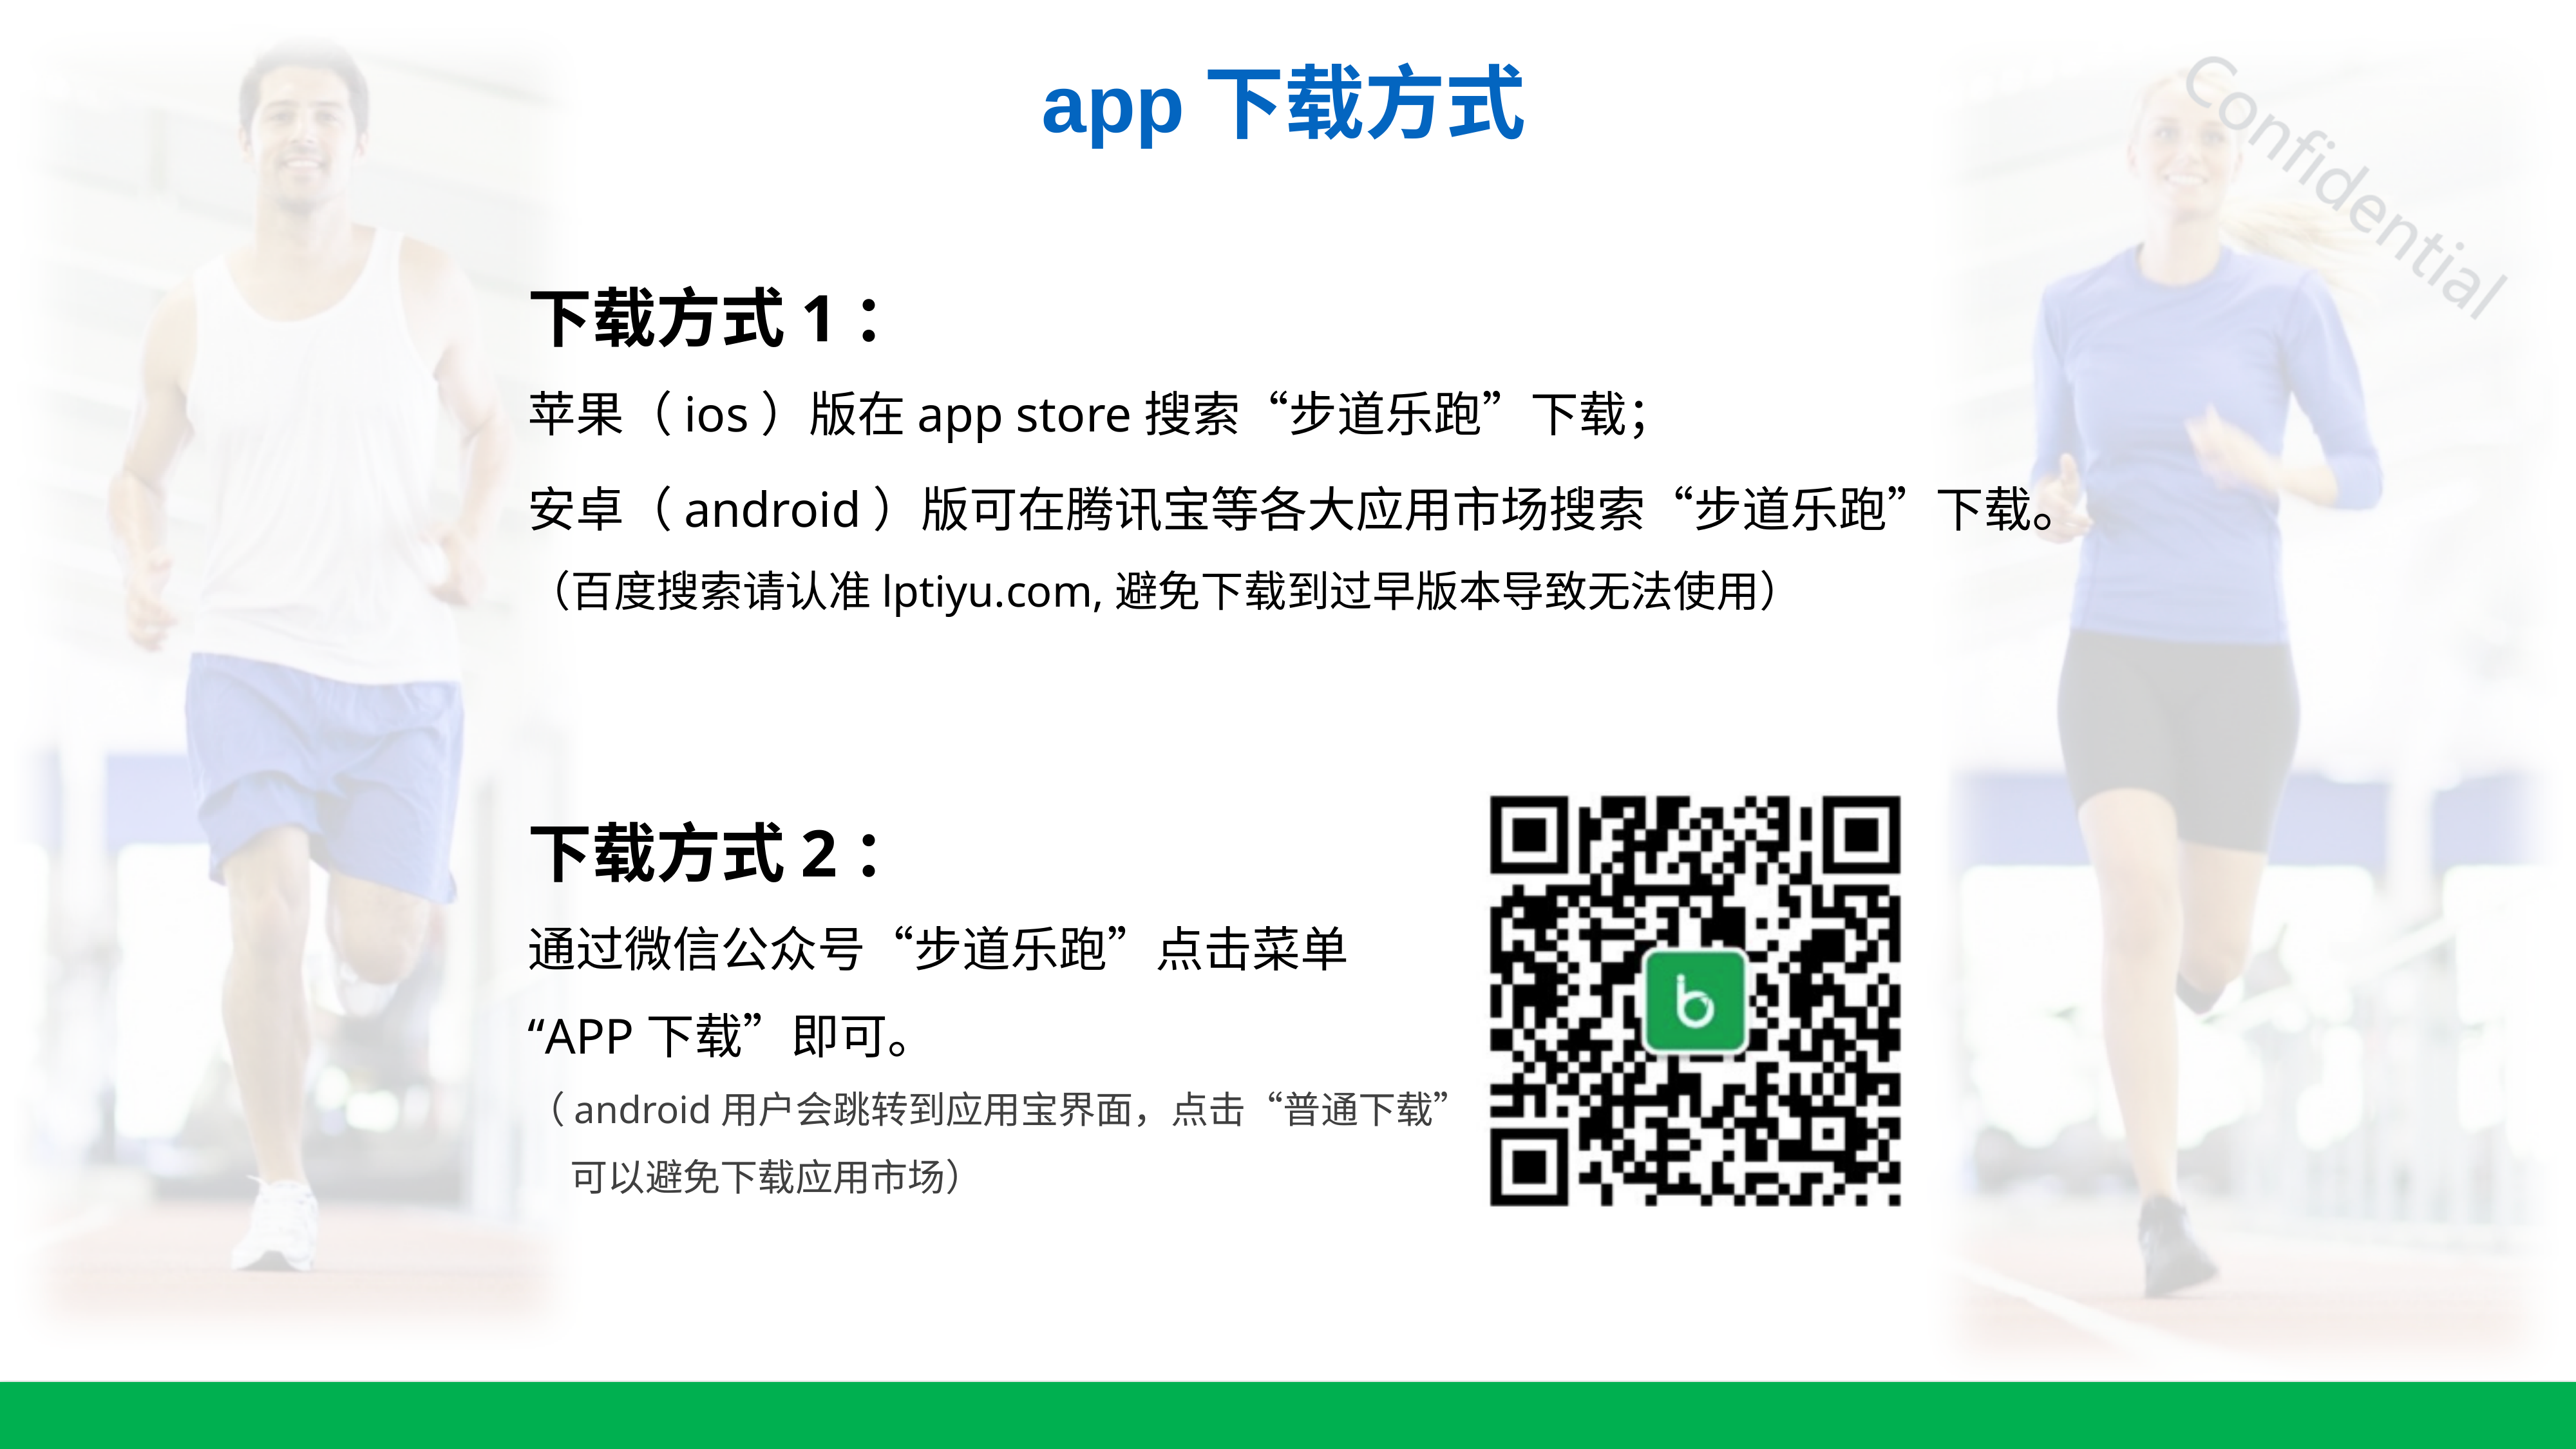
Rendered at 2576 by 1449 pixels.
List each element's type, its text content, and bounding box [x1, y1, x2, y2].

text_box 下载方式1： 苹果（ios）版在app store搜索“步道乐跑”下载； 安卓（android）版可在腾讯宝等各大应用市场搜索“步道乐跑”下载。 （百度搜索请认准lptiyu.com,避免下载到过早版本导致无法使用） 下载方式2： 通过微信公众号“步道乐跑”点击菜单 “APP下载”即可。 （android用户会跳转到应用宝界面，点击“普通下载” 可以避免下载应用市场） [522, 233, 2576, 1213]
text_box app下载方式 [0, 4, 2572, 196]
picture [14, 196, 2563, 1379]
